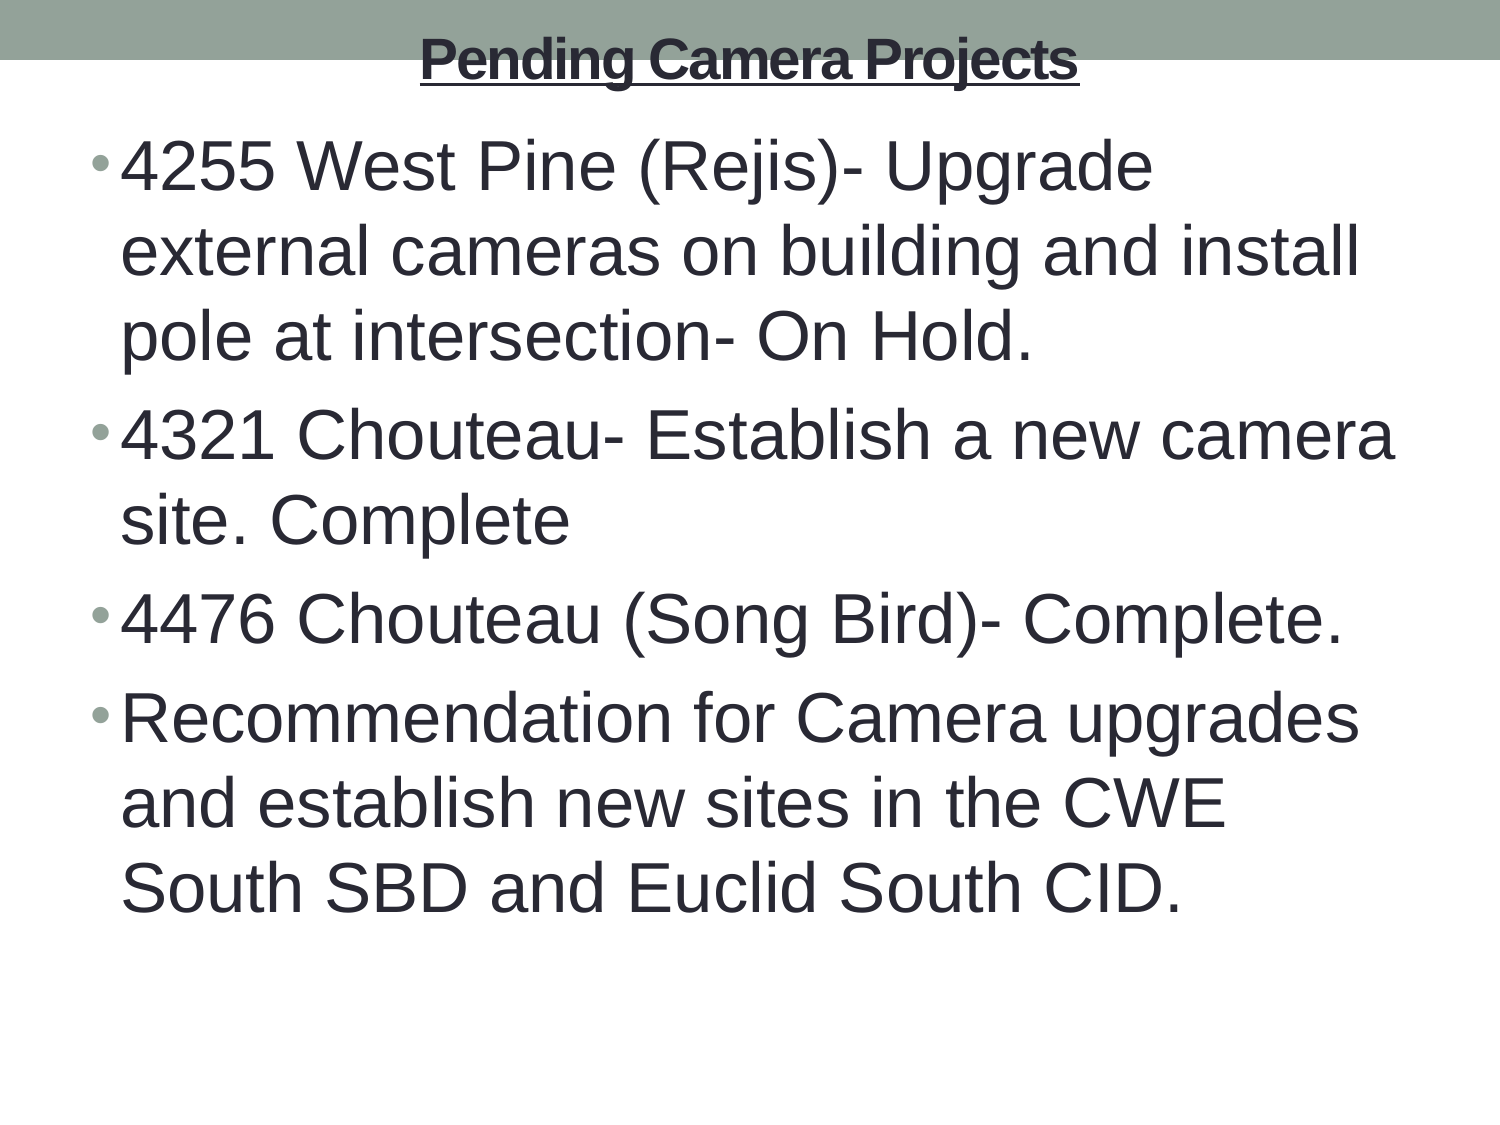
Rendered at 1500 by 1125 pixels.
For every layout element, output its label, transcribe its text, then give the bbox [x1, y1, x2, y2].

title Pending Camera Projects [75, 12, 1425, 100]
list 4255 West Pine (Rejis)- Upgrade external cameras on building and install pole at intersection- On Hold. 4321 Chouteau- Establish a new camera site. Complete 4476 Chouteau (Song Bird)- Complete. Recommendation for Camera upgrades and establish new sites in the CWE South SBD and Euclid South CID. [75, 112, 1425, 1100]
